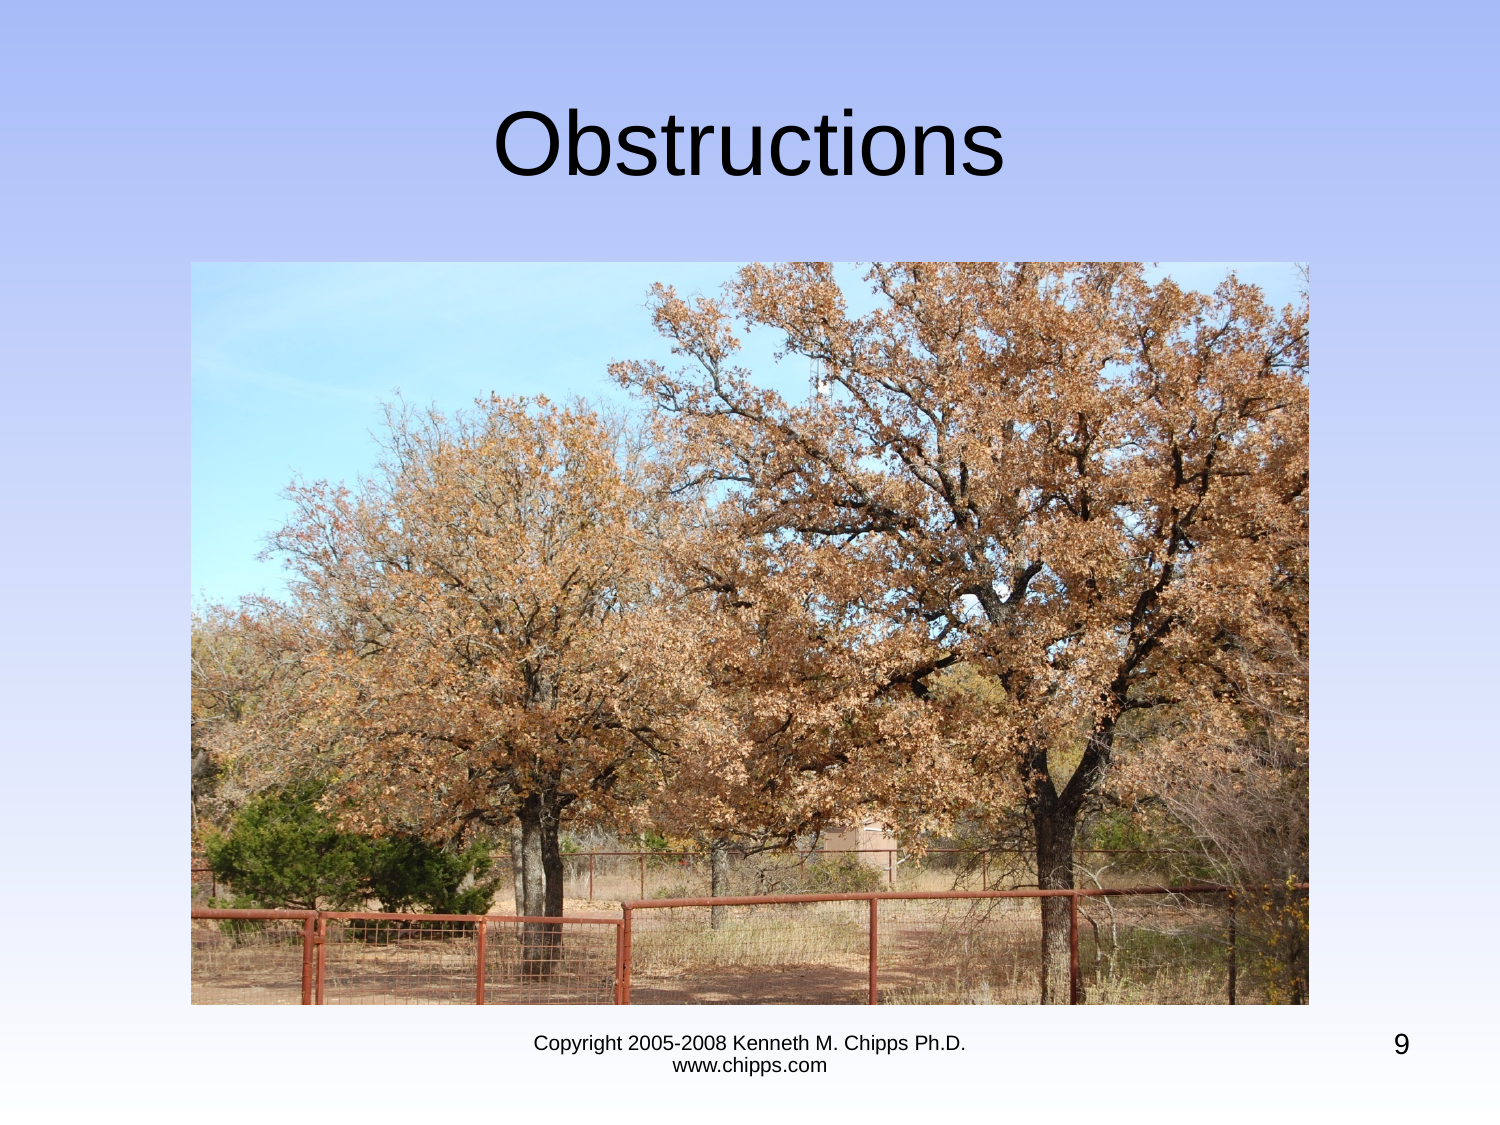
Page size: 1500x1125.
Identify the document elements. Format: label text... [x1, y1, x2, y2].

footer Copyright 2005-2008 Kenneth M. Chipps Ph.D. www.chipps.com [449, 1024, 1051, 1103]
title Obstructions [74, 44, 1426, 233]
slide_number 9 [1074, 1021, 1426, 1101]
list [191, 262, 1309, 1006]
